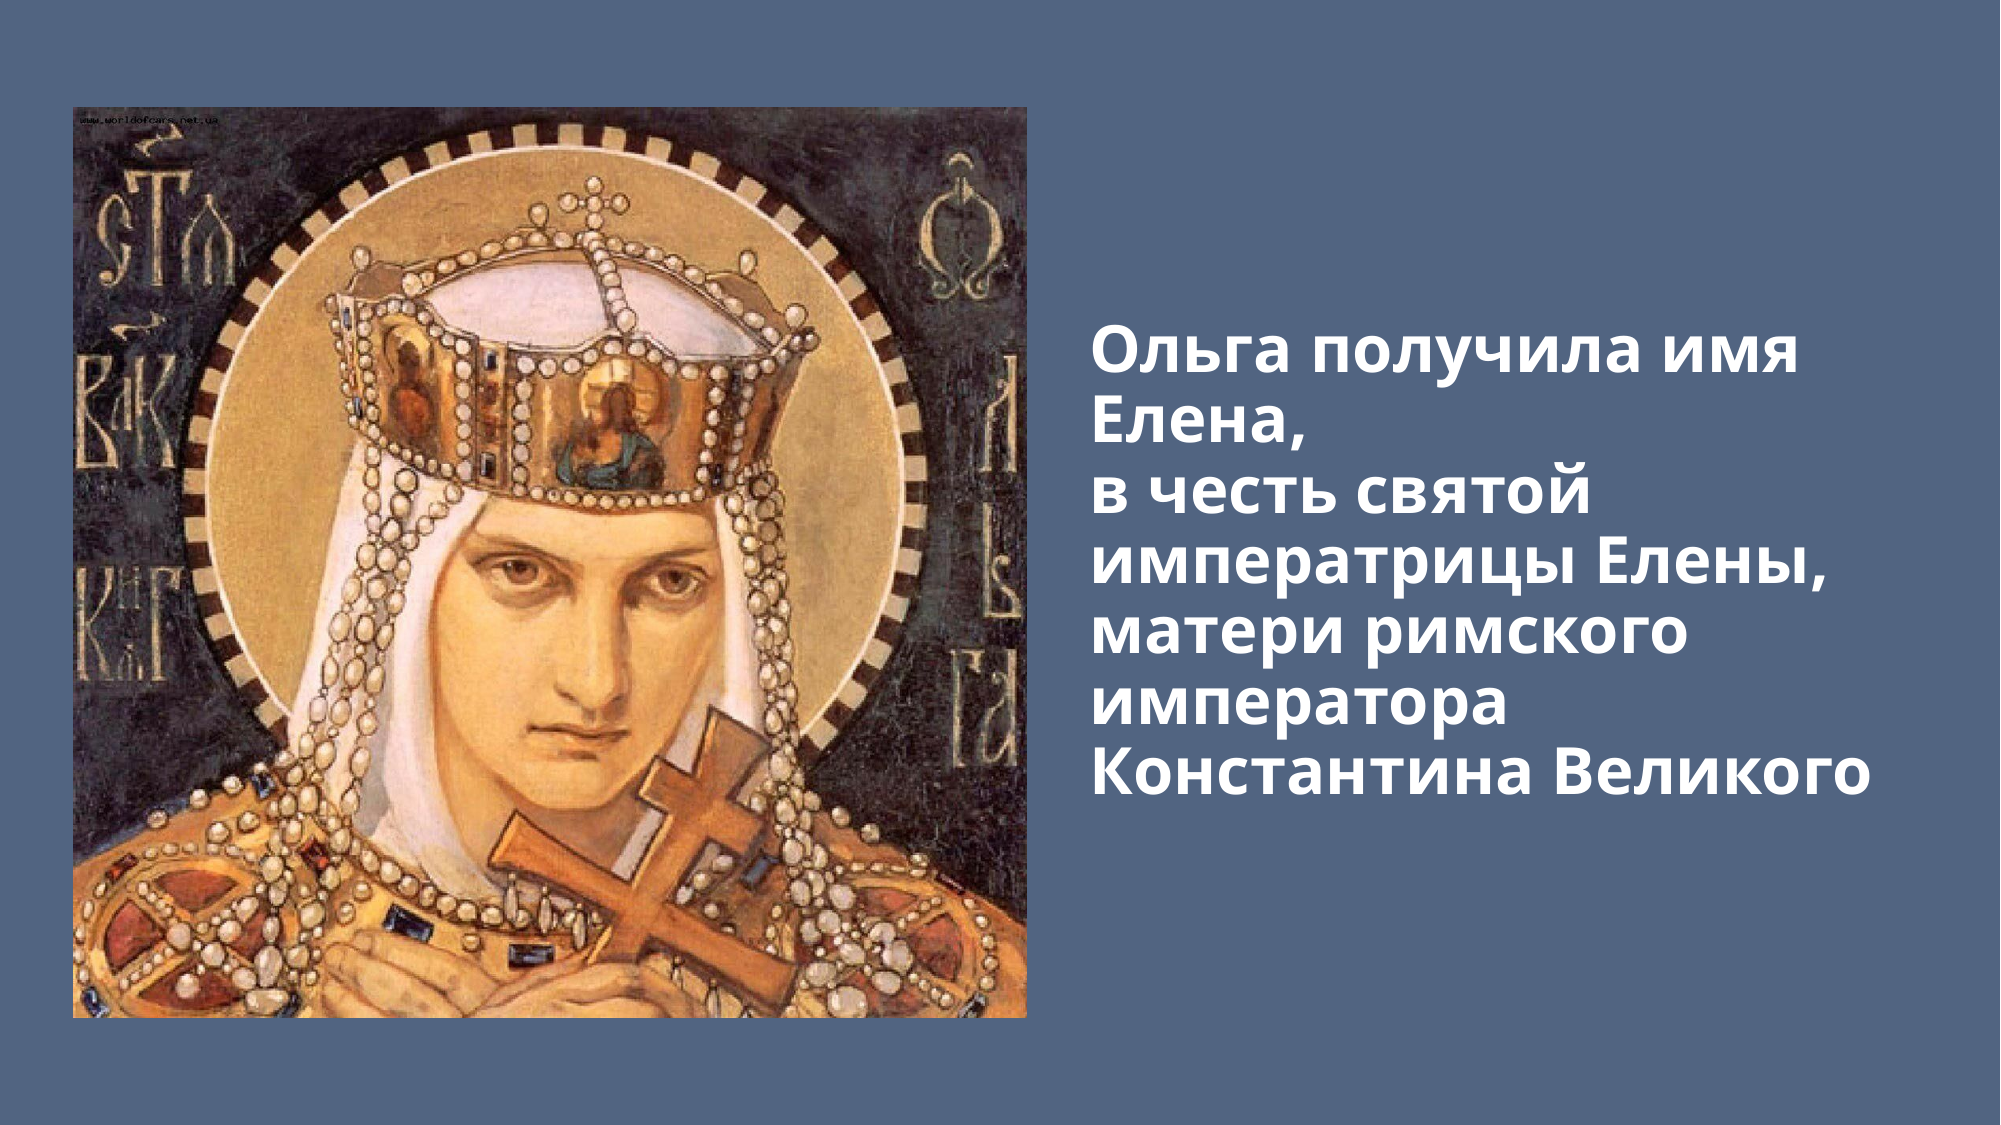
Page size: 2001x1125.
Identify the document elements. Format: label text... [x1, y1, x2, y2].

title Ольга получила имя Елена, в честь святой императрицы Елены, матери римского императора Константина Великого [1074, 305, 2000, 820]
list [73, 107, 1027, 1018]
